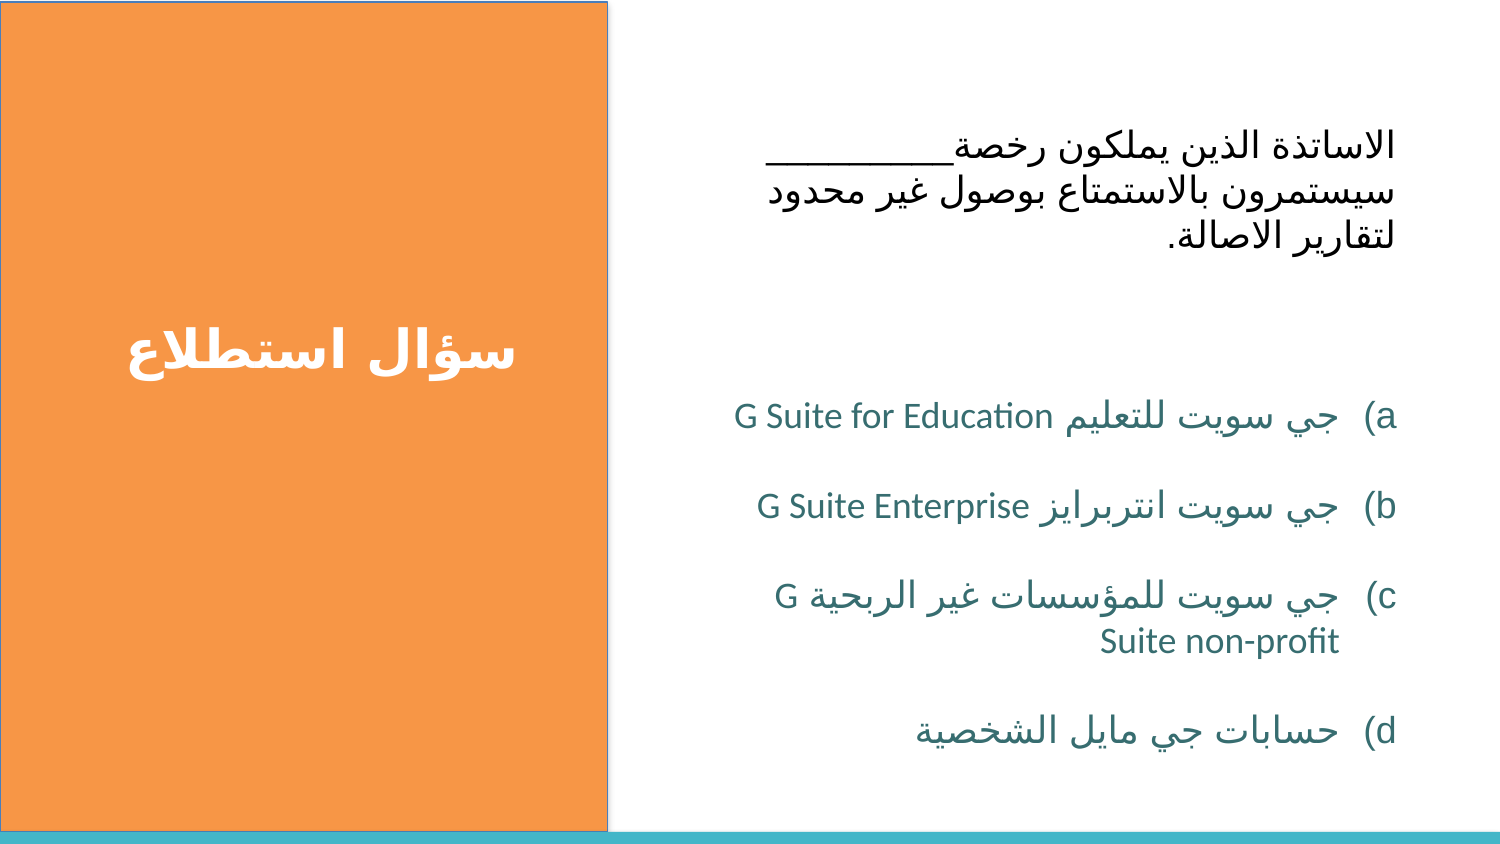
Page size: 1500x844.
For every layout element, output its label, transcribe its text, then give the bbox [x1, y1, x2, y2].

text_box الاساتذة الذين يملكون رخصة_________ سيستمرون بالاستمتاع بوصول غير محدود لتقارير الاصالة. جي سويت للتعليم G Suite for Education جي سويت انتربرايز G Suite Enterprise جي سويت للمؤسسات غير الربحية G Suite non-profit حسابات جي مايل الشخصية [694, 114, 1412, 804]
text_box [0, 831, 1500, 844]
text_box سؤال استطلاع [110, 276, 547, 418]
text_box [0, 1, 608, 830]
